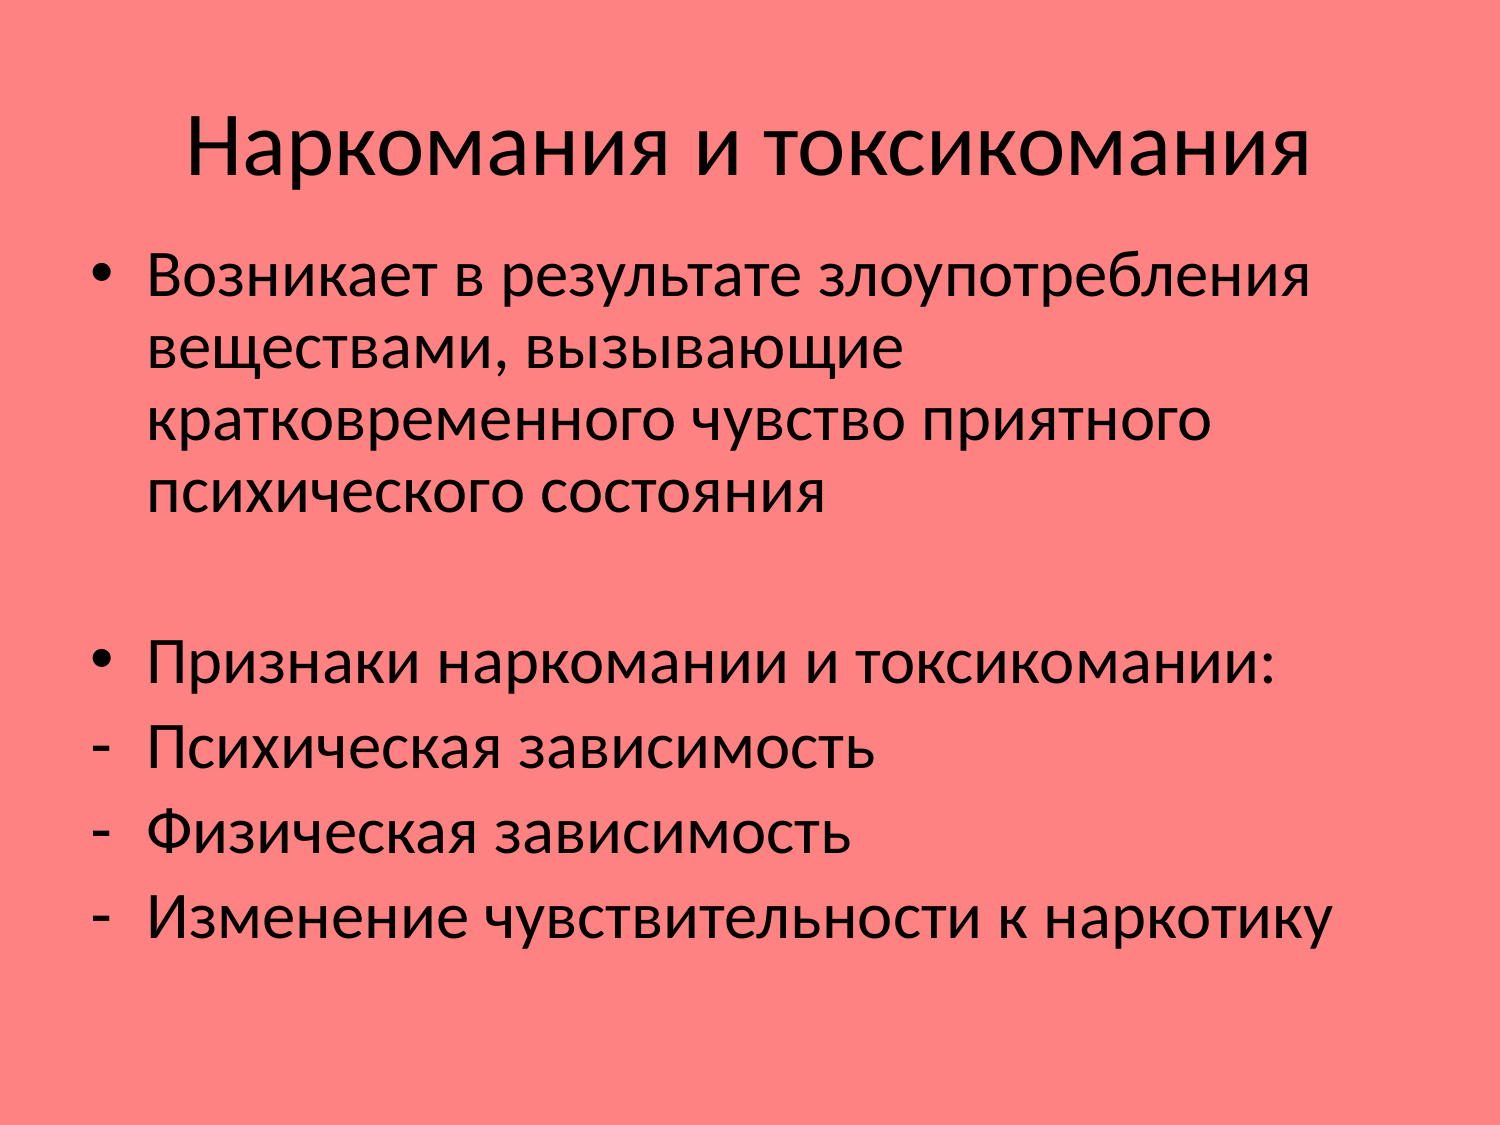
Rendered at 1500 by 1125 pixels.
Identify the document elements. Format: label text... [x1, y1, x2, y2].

list Возникает в результате злоупотребления веществами, вызывающие кратковременного чувство приятного психического состояния Признаки наркомании и токсикомании: Психическая зависимость Физическая зависимость Изменение чувствительности к наркотику [75, 231, 1425, 1071]
title Наркомания и токсикомания [75, 45, 1425, 231]
